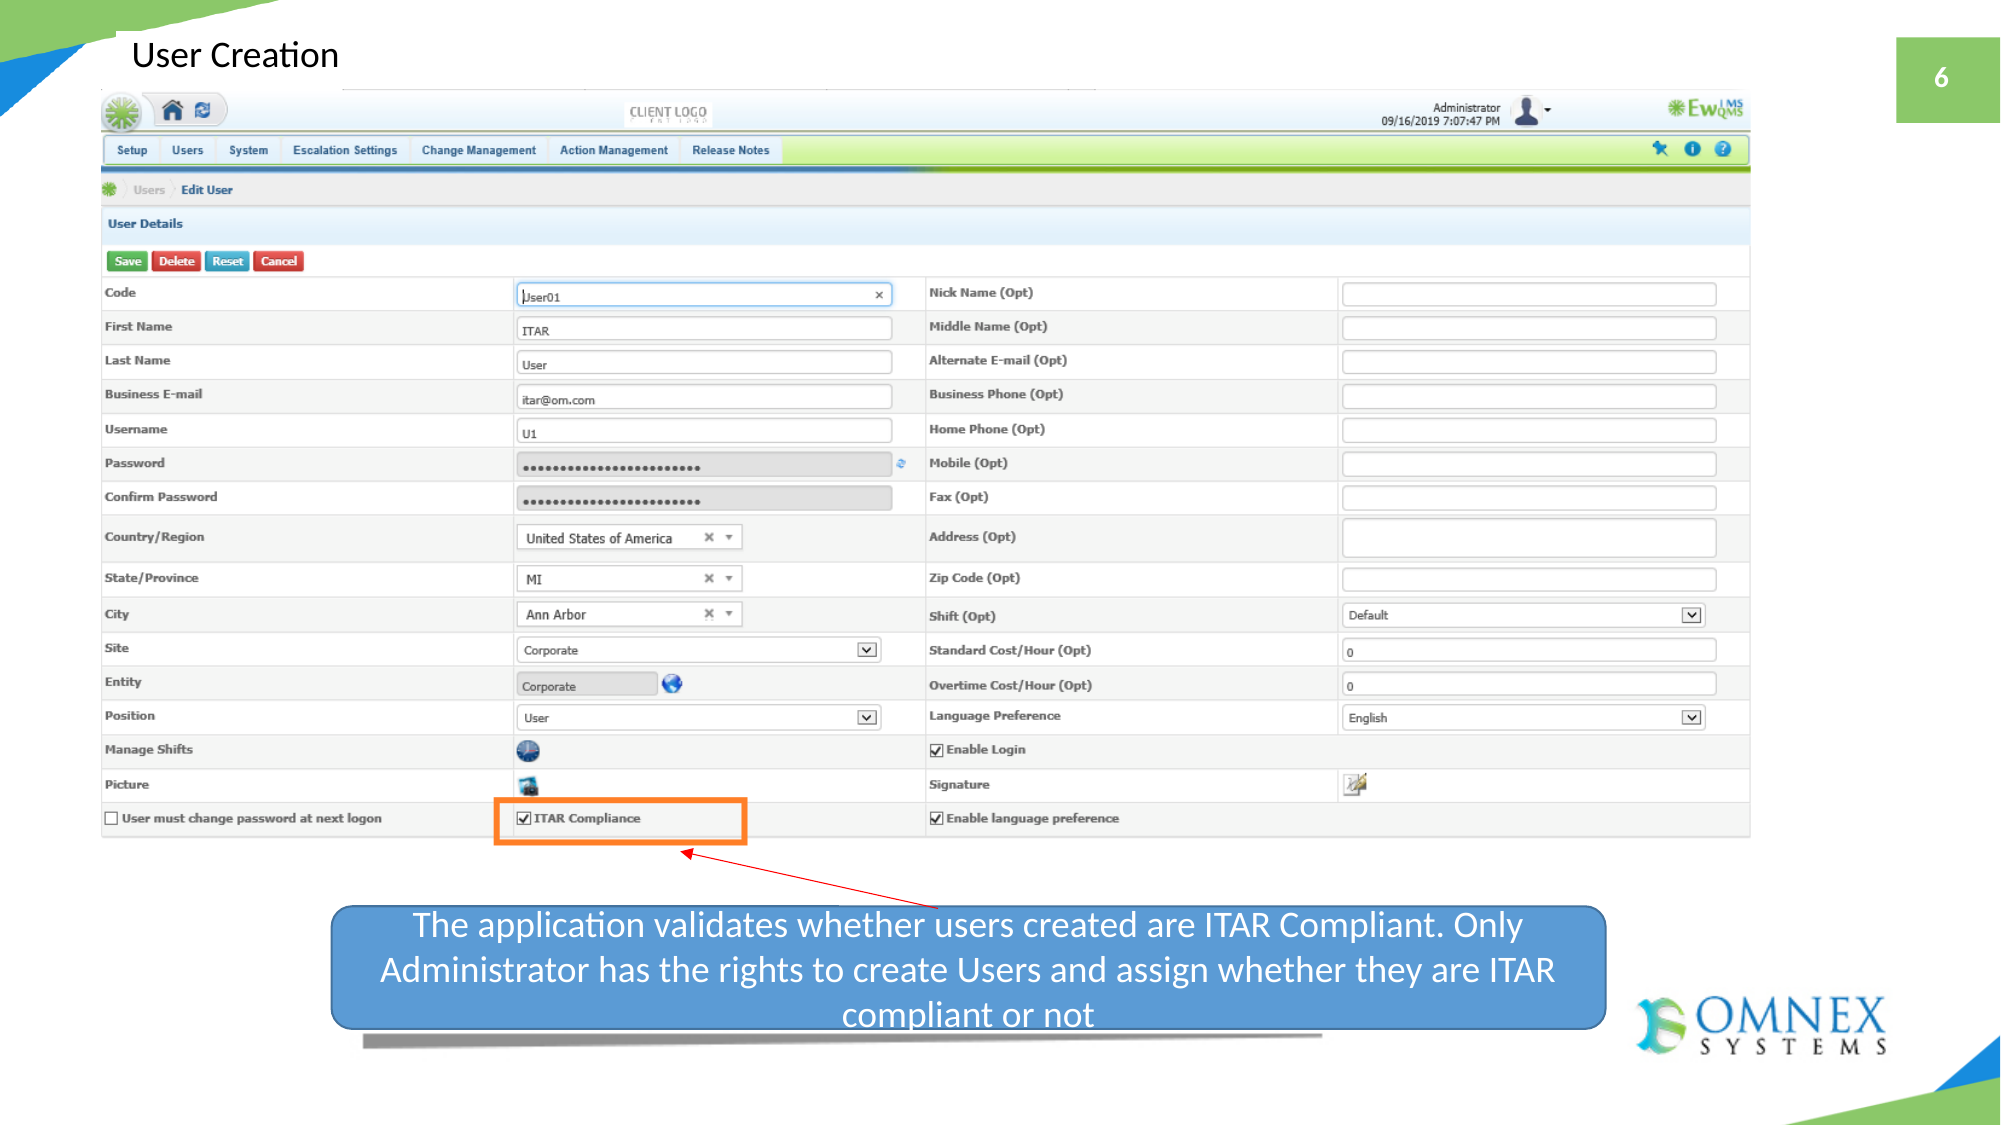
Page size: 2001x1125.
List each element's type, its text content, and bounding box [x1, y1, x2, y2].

picture [349, 1030, 1354, 1062]
slide_number 6 [1919, 46, 2000, 106]
text_box The application validates whether users created are ITAR Compliant. Only Administrator has the rights to create Users and assign whether they are ITAR compliant or not [330, 905, 1607, 1030]
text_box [680, 851, 939, 909]
text_box User Creation [116, 31, 547, 75]
picture [1616, 978, 2001, 1125]
picture [0, 0, 1752, 878]
